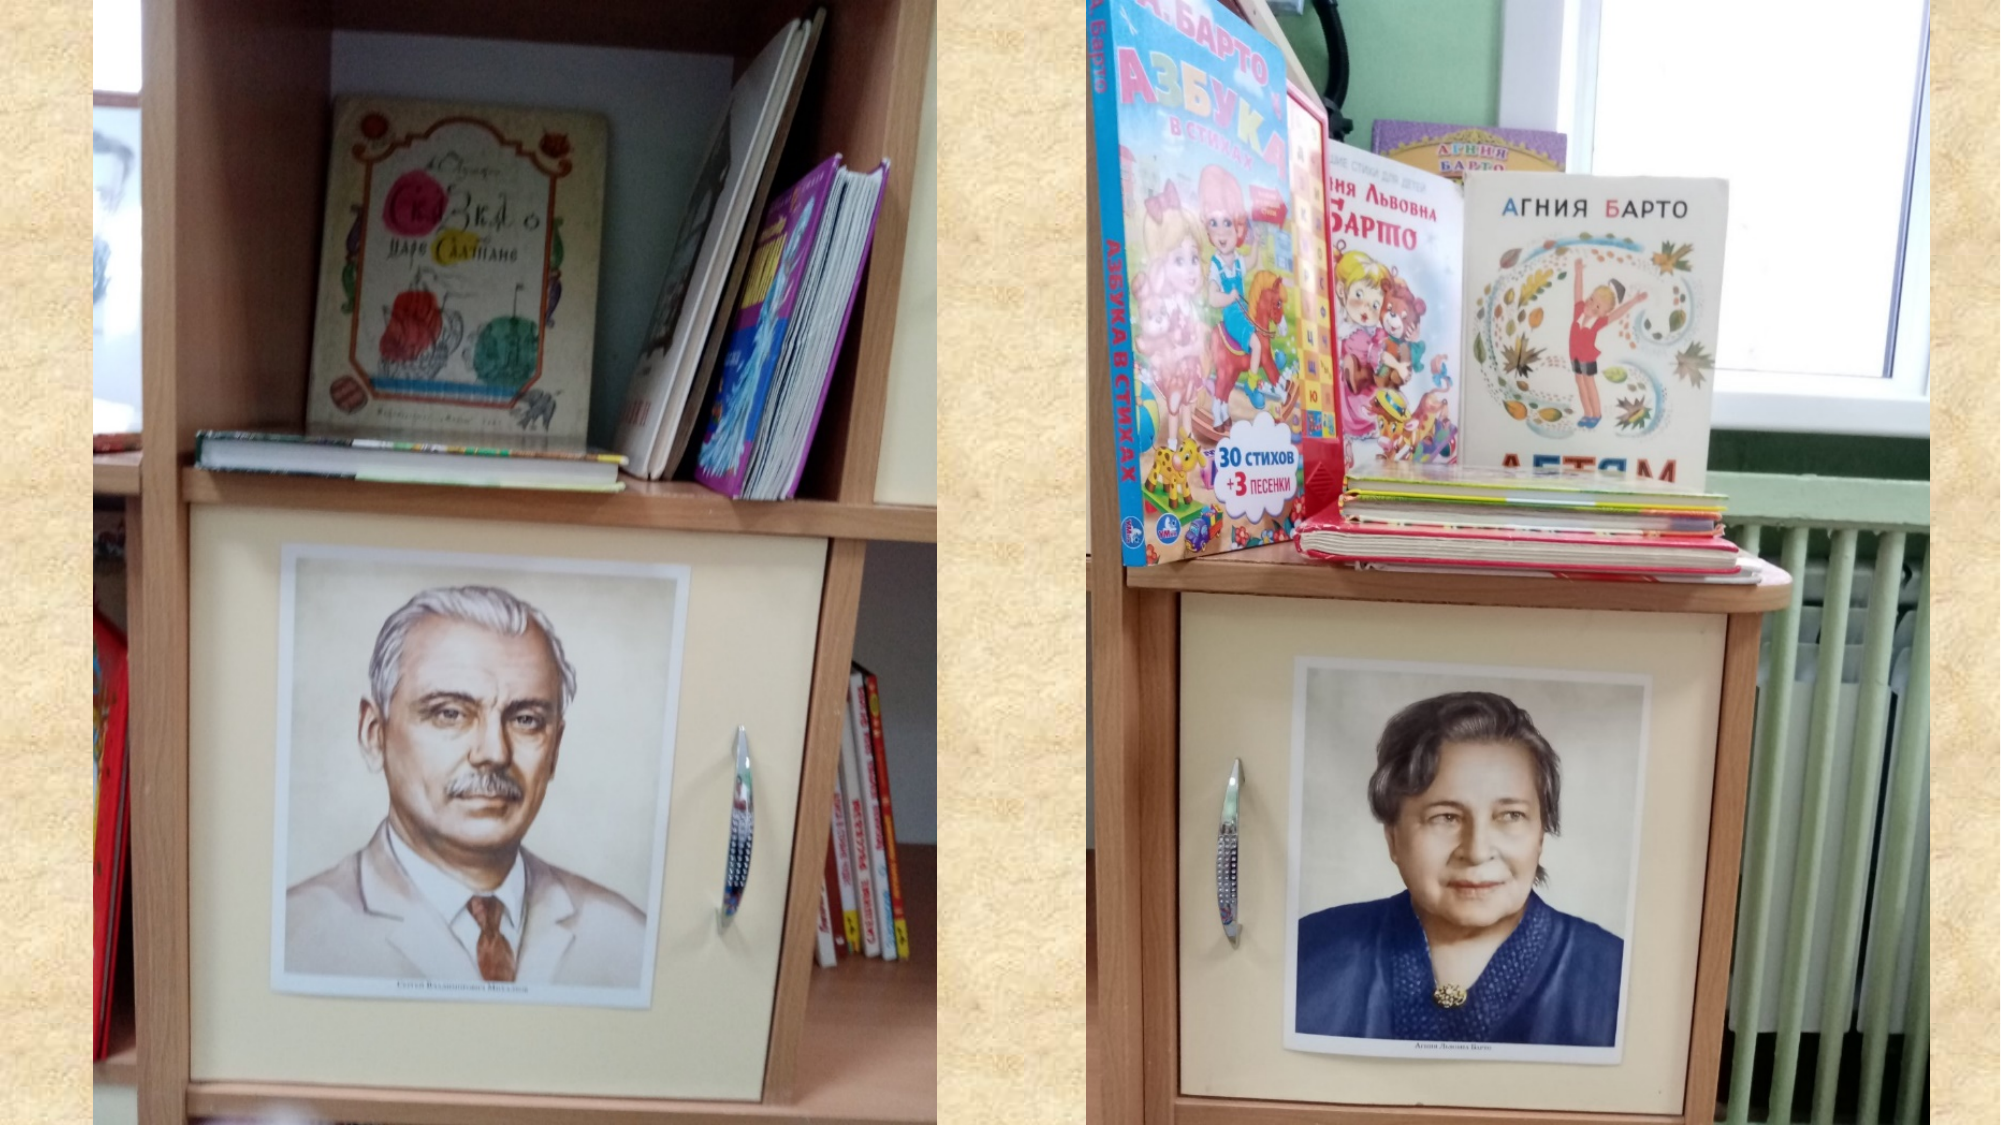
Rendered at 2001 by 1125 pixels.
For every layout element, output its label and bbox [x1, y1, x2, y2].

list [93, 0, 938, 1125]
list [1085, 0, 1930, 1125]
picture [0, 0, 93, 1125]
picture [1930, 0, 2001, 1125]
picture [938, 0, 1085, 1125]
